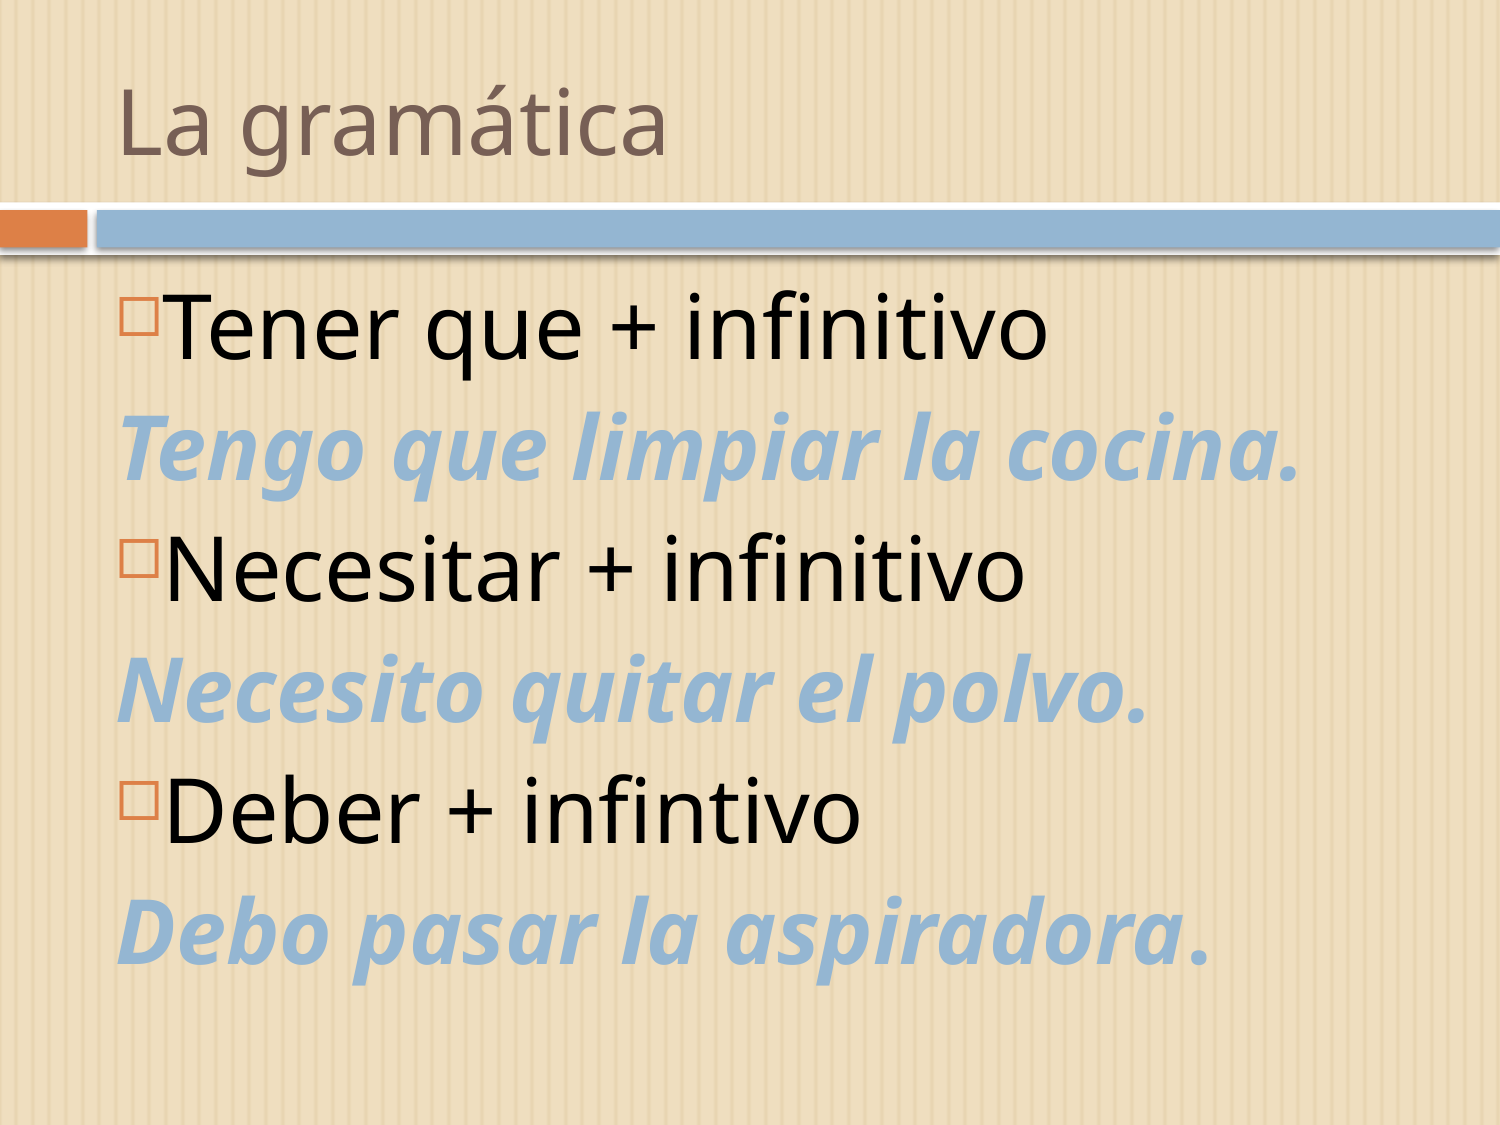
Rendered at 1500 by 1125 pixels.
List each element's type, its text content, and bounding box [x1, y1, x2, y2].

title La gramática [100, 37, 1438, 200]
list Tener que + infinitivo Tengo que limpiar la cocina. Necesitar + infinitivo Necesito quitar el polvo. Deber + infintivo Debo pasar la aspiradora. [100, 262, 1438, 1000]
